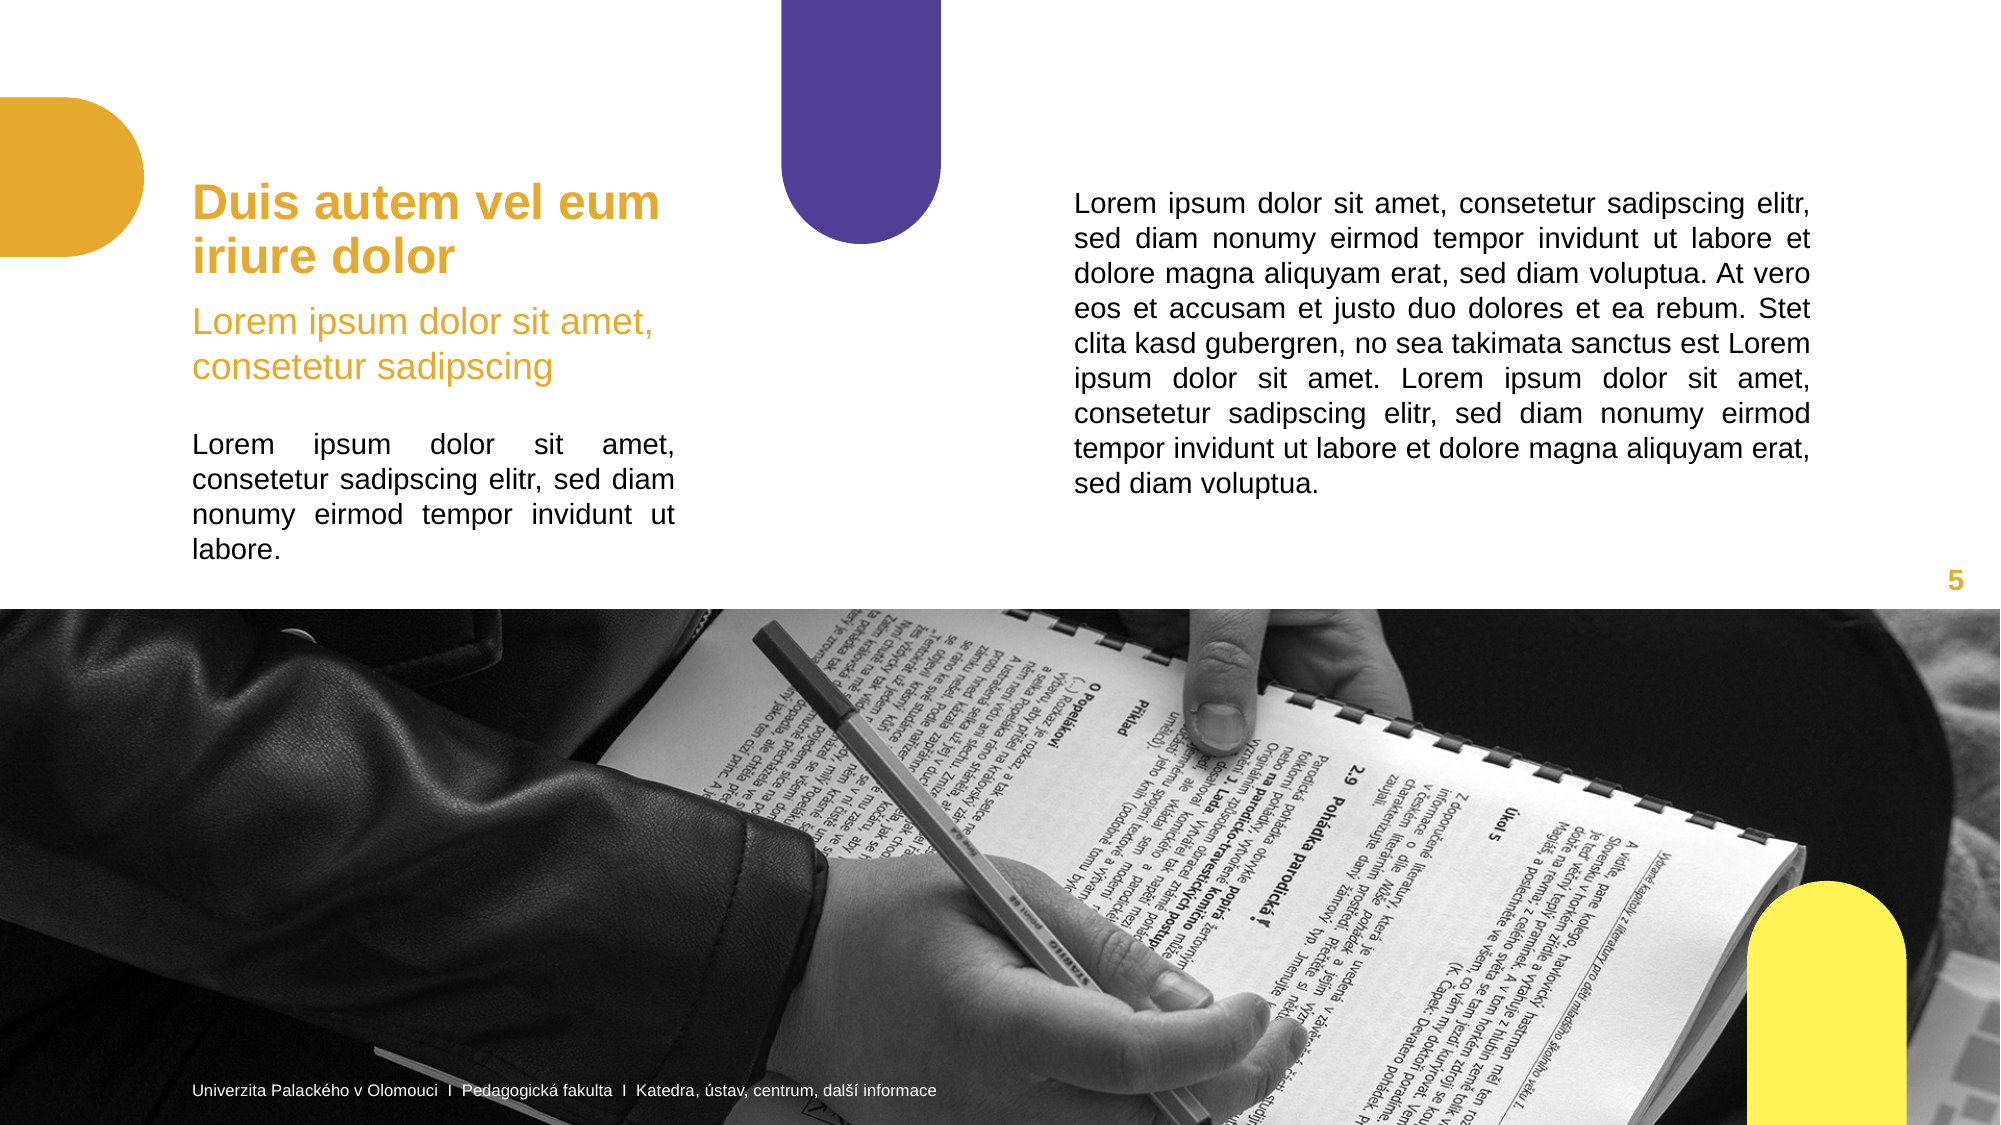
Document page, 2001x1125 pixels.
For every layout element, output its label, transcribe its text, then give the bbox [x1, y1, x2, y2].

text_box [0, 96, 146, 258]
list Lorem ipsum dolor sit amet, consetetur sadipscing elitr, sed diam nonumy eirmod tempor invidunt ut labore et dolore magna aliquyam erat, sed diam voluptua. At vero eos et accusam et justo duo dolores et ea rebum. Stet clita kasd gubergren, no sea takimata sanctus est Lorem ipsum dolor sit amet. Lorem ipsum dolor sit amet, consetetur sadipscing elitr, sed diam nonumy eirmod tempor invidunt ut labore et dolore magna aliquyam erat, sed diam voluptua. [1059, 177, 1827, 511]
list Lorem ipsum dolor sit amet, consetetur sadipscing [177, 293, 691, 609]
text_box [780, 0, 942, 246]
title Duis autem vel eum iriure dolor [177, 89, 691, 293]
picture [0, 609, 2000, 1125]
slide_number 4 [1913, 553, 1980, 604]
